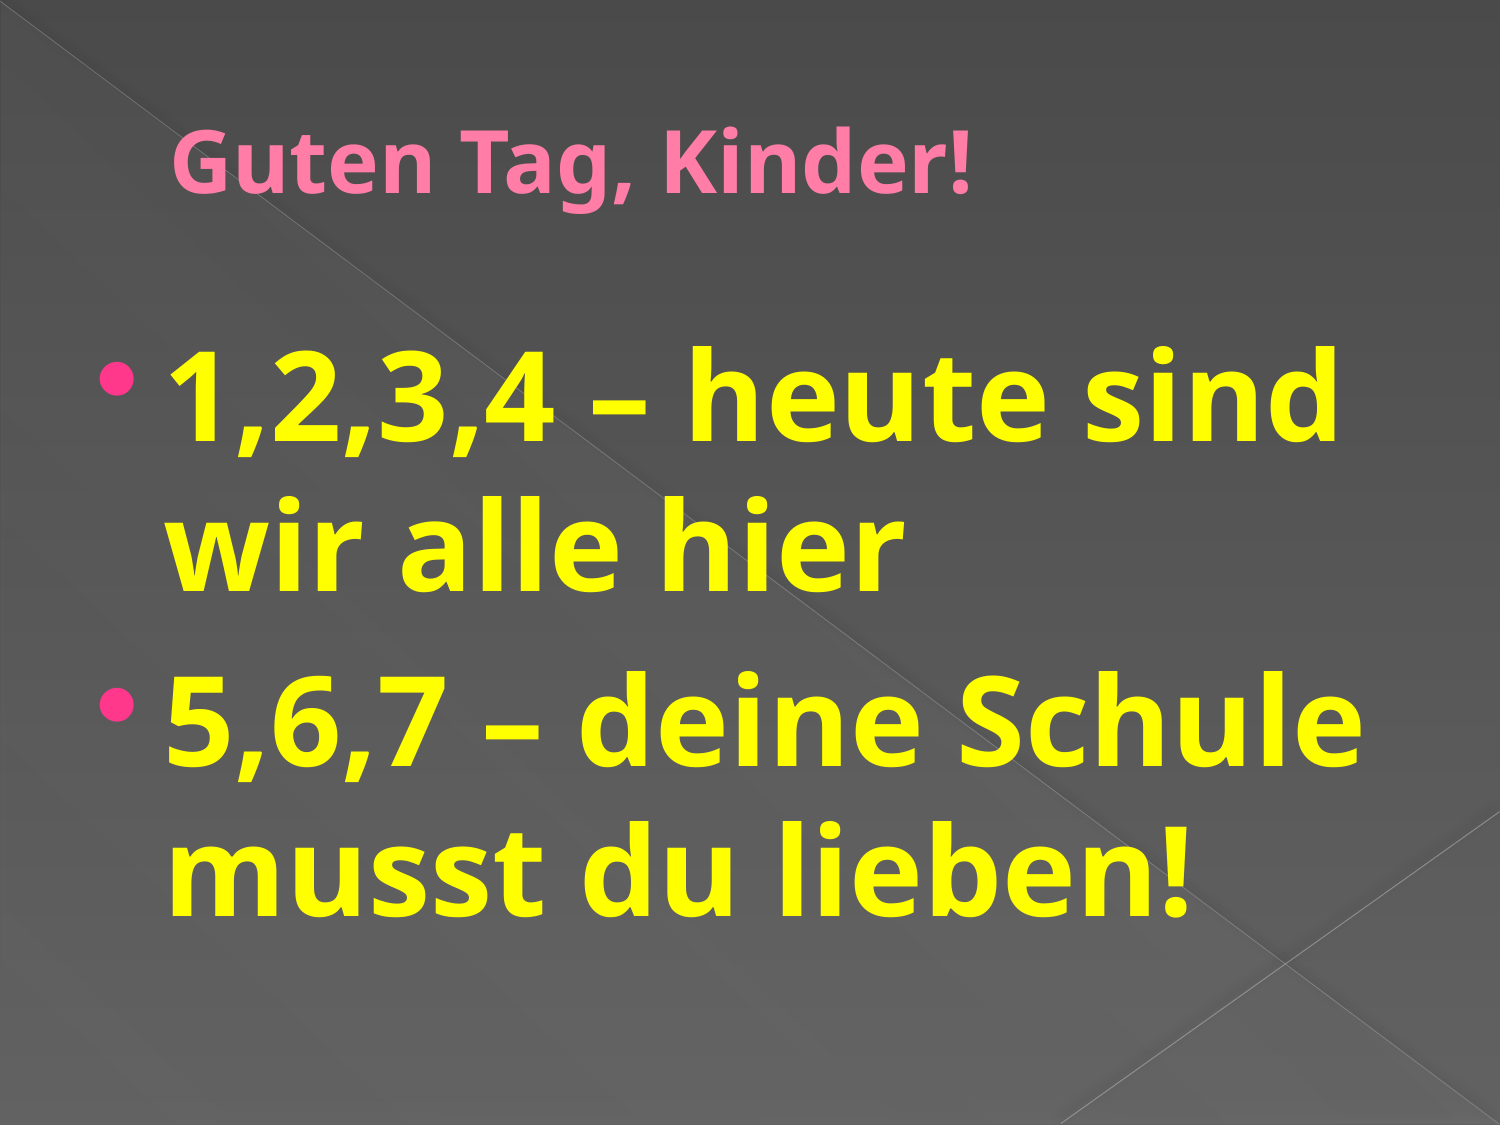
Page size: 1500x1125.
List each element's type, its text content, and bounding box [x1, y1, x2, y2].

title Guten Tag, Kinder! [75, 43, 1425, 274]
list 1,2,3,4 – heute sind wir alle hier 5,6,7 – deine Schule musst du lieben! [75, 308, 1425, 1059]
